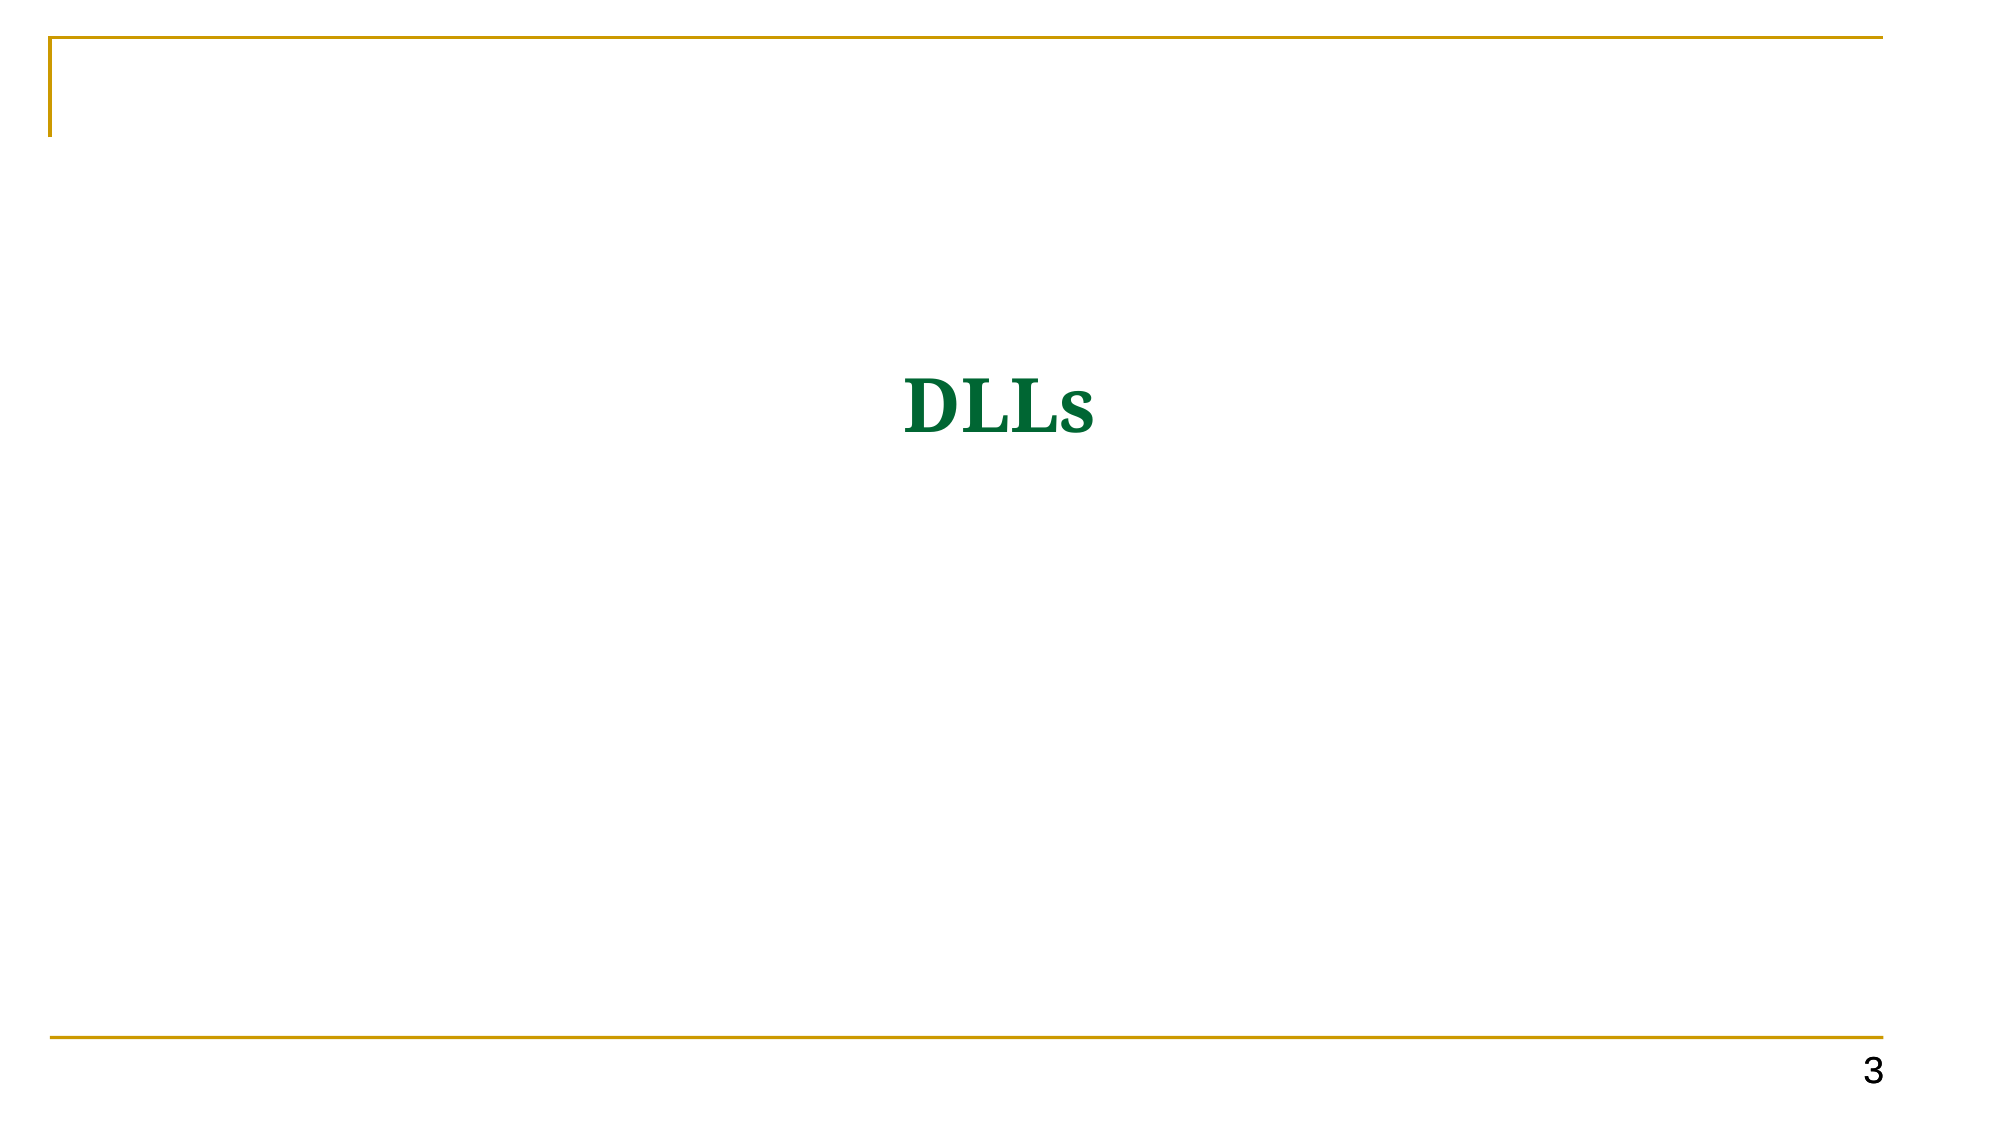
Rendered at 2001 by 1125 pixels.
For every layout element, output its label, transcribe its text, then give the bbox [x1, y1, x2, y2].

title DLLs [150, 349, 1850, 591]
